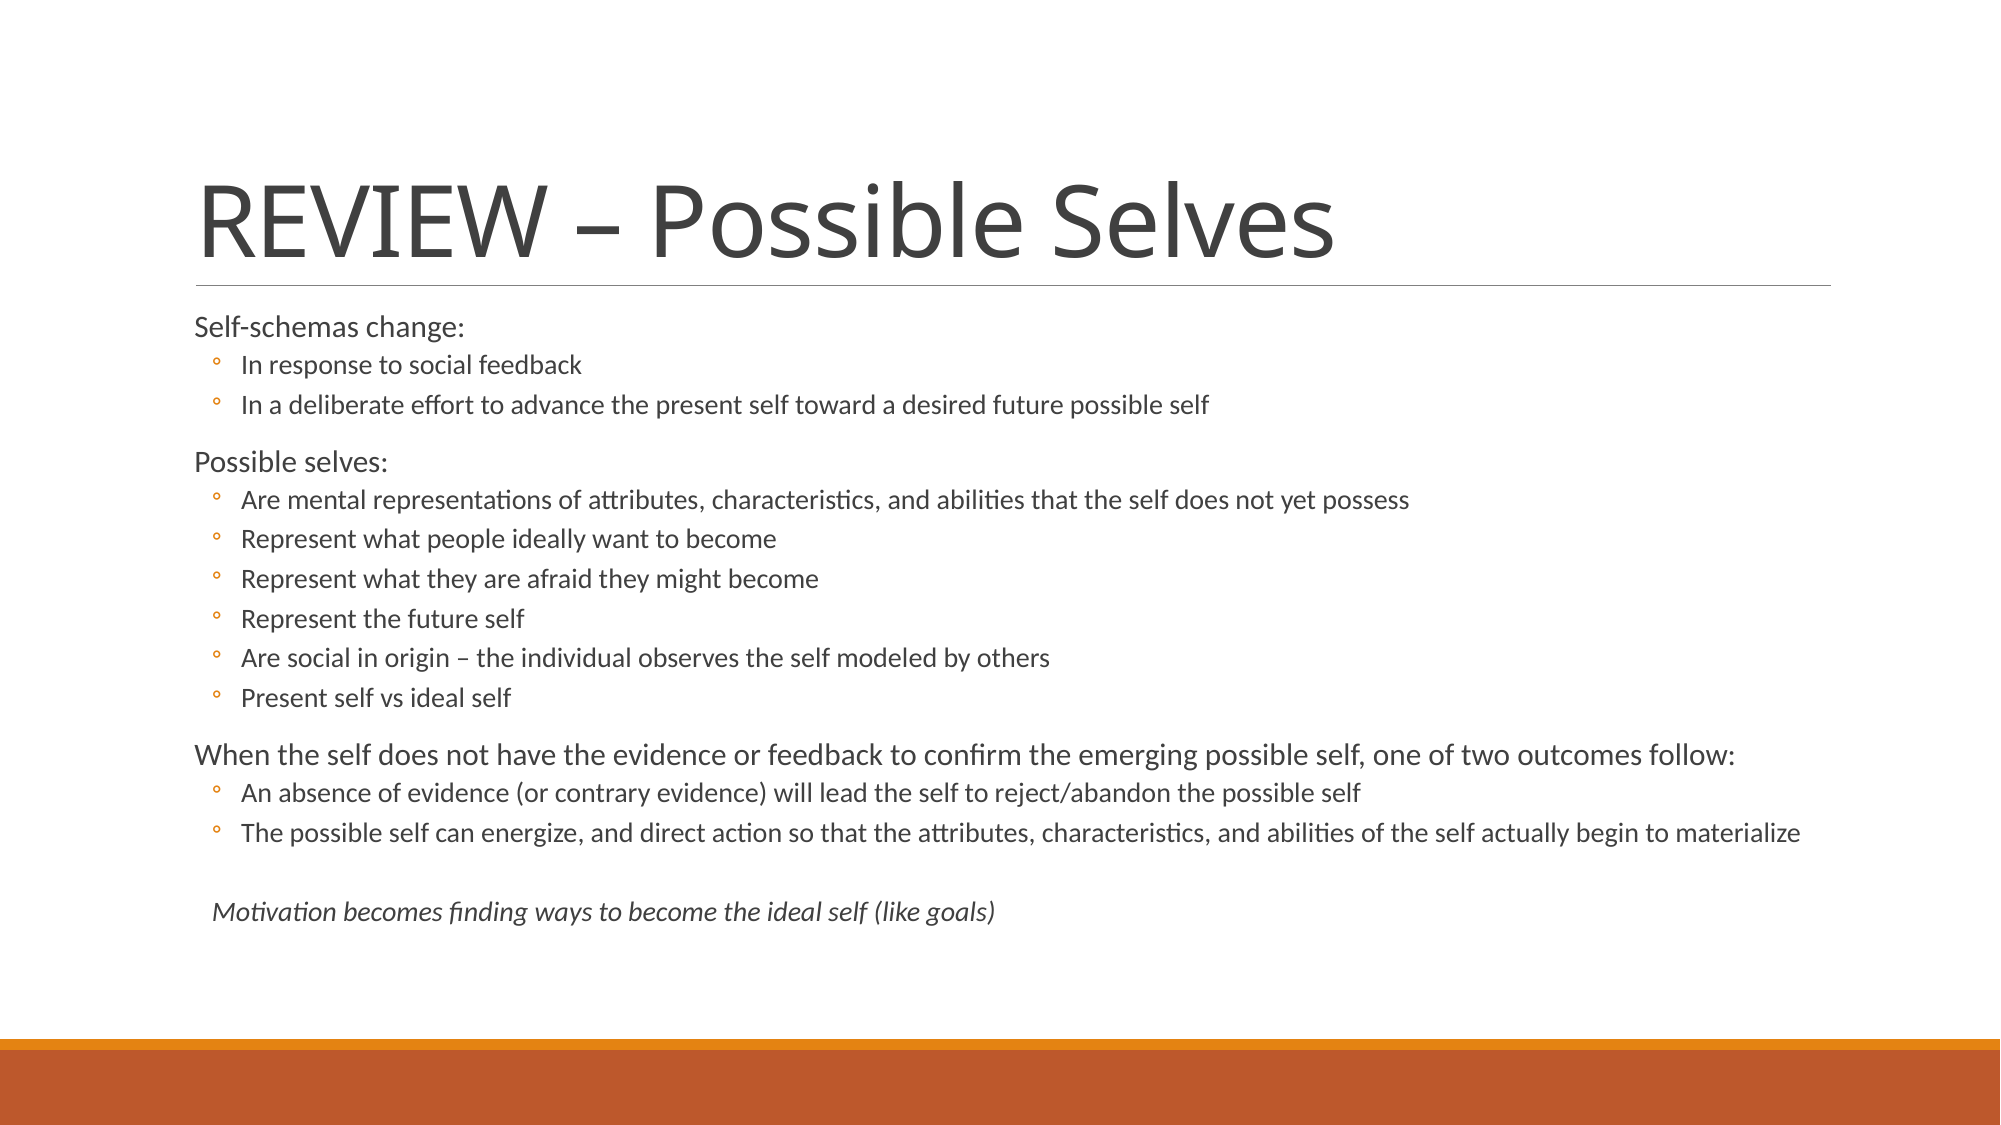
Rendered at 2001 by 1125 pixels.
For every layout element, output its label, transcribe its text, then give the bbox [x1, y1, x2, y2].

list Self-schemas change: In response to social feedback In a deliberate effort to advance the present self toward a desired future possible self Possible selves: Are mental representations of attributes, characteristics, and abilities that the self does not yet possess Represent what people ideally want to become Represent what they are afraid they might become Represent the future self Are social in origin – the individual observes the self modeled by others Present self vs ideal self When the self does not have the evidence or feedback to confirm the emerging possible self, one of two outcomes follow: An absence of evidence (or contrary evidence) will lead the self to reject/abandon the possible self The possible self can energize, and direct action so that the attributes, characteristics, and abilities of the self actually begin to materialize Motivation becomes finding ways to become the ideal self (like goals) [180, 302, 1830, 963]
title REVIEW – Possible Selves [180, 47, 1830, 285]
